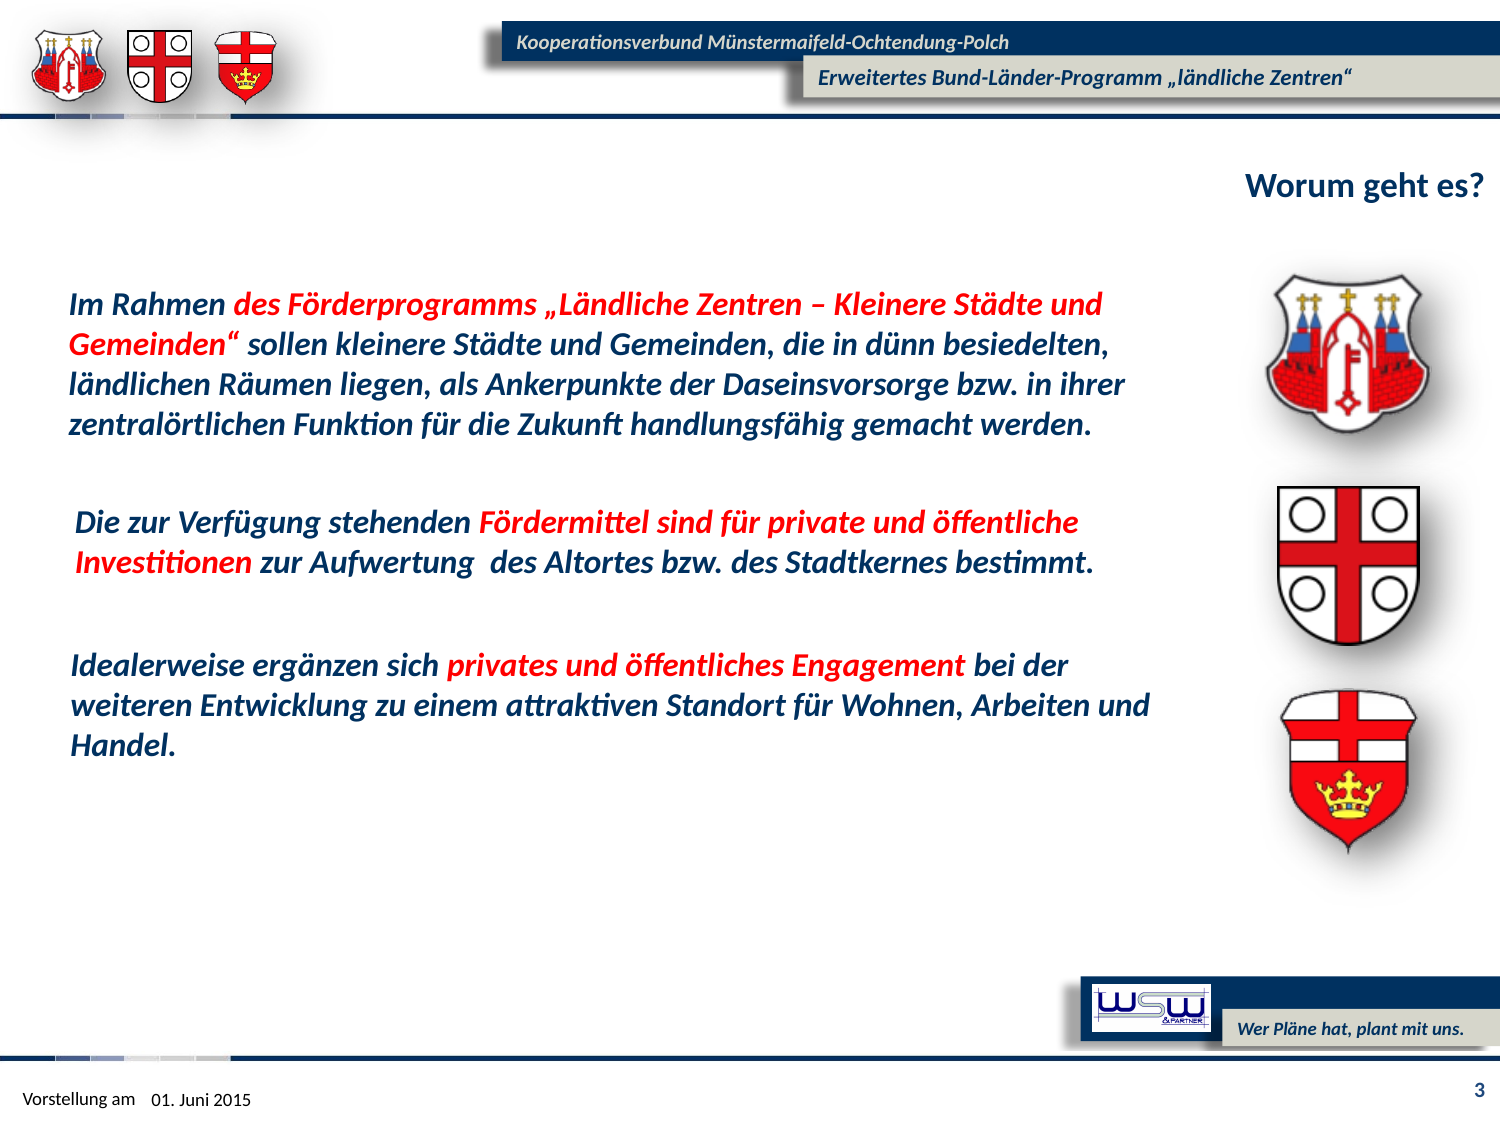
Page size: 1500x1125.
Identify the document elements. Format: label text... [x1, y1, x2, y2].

picture [1092, 984, 1211, 1032]
text_box Idealerweise ergänzen sich privates und öffentliches Engagement bei der weiteren Entwicklung zu einem attraktiven Standort für Wohnen, Arbeiten und Handel. [55, 636, 1193, 771]
picture [0, 1051, 1500, 1067]
picture [29, 25, 108, 108]
picture [212, 29, 278, 107]
picture [127, 30, 192, 103]
text_box Worum geht es? [832, 155, 1500, 213]
picture [1262, 265, 1435, 450]
picture [1277, 485, 1420, 646]
text_box Die zur Verfügung stehenden Fördermittel sind für private und öffentliche Investitionen zur Aufwertung des Altortes bzw. des Stadtkernes bestimmt. [59, 493, 1197, 588]
text_box Im Rahmen des Förderprogramms „Ländliche Zentren – Kleinere Städte und Gemeinden“ sollen kleinere Städte und Gemeinden, die in dünn besiedelten, ländlichen Räumen liegen, als Ankerpunkte der Daseinsvorsorge bzw. in ihrer zentralörtlichen Funktion für die Zukunft handlungsfähig gemacht werden. [53, 274, 1191, 450]
picture [0, 109, 1500, 125]
picture [1276, 686, 1421, 859]
